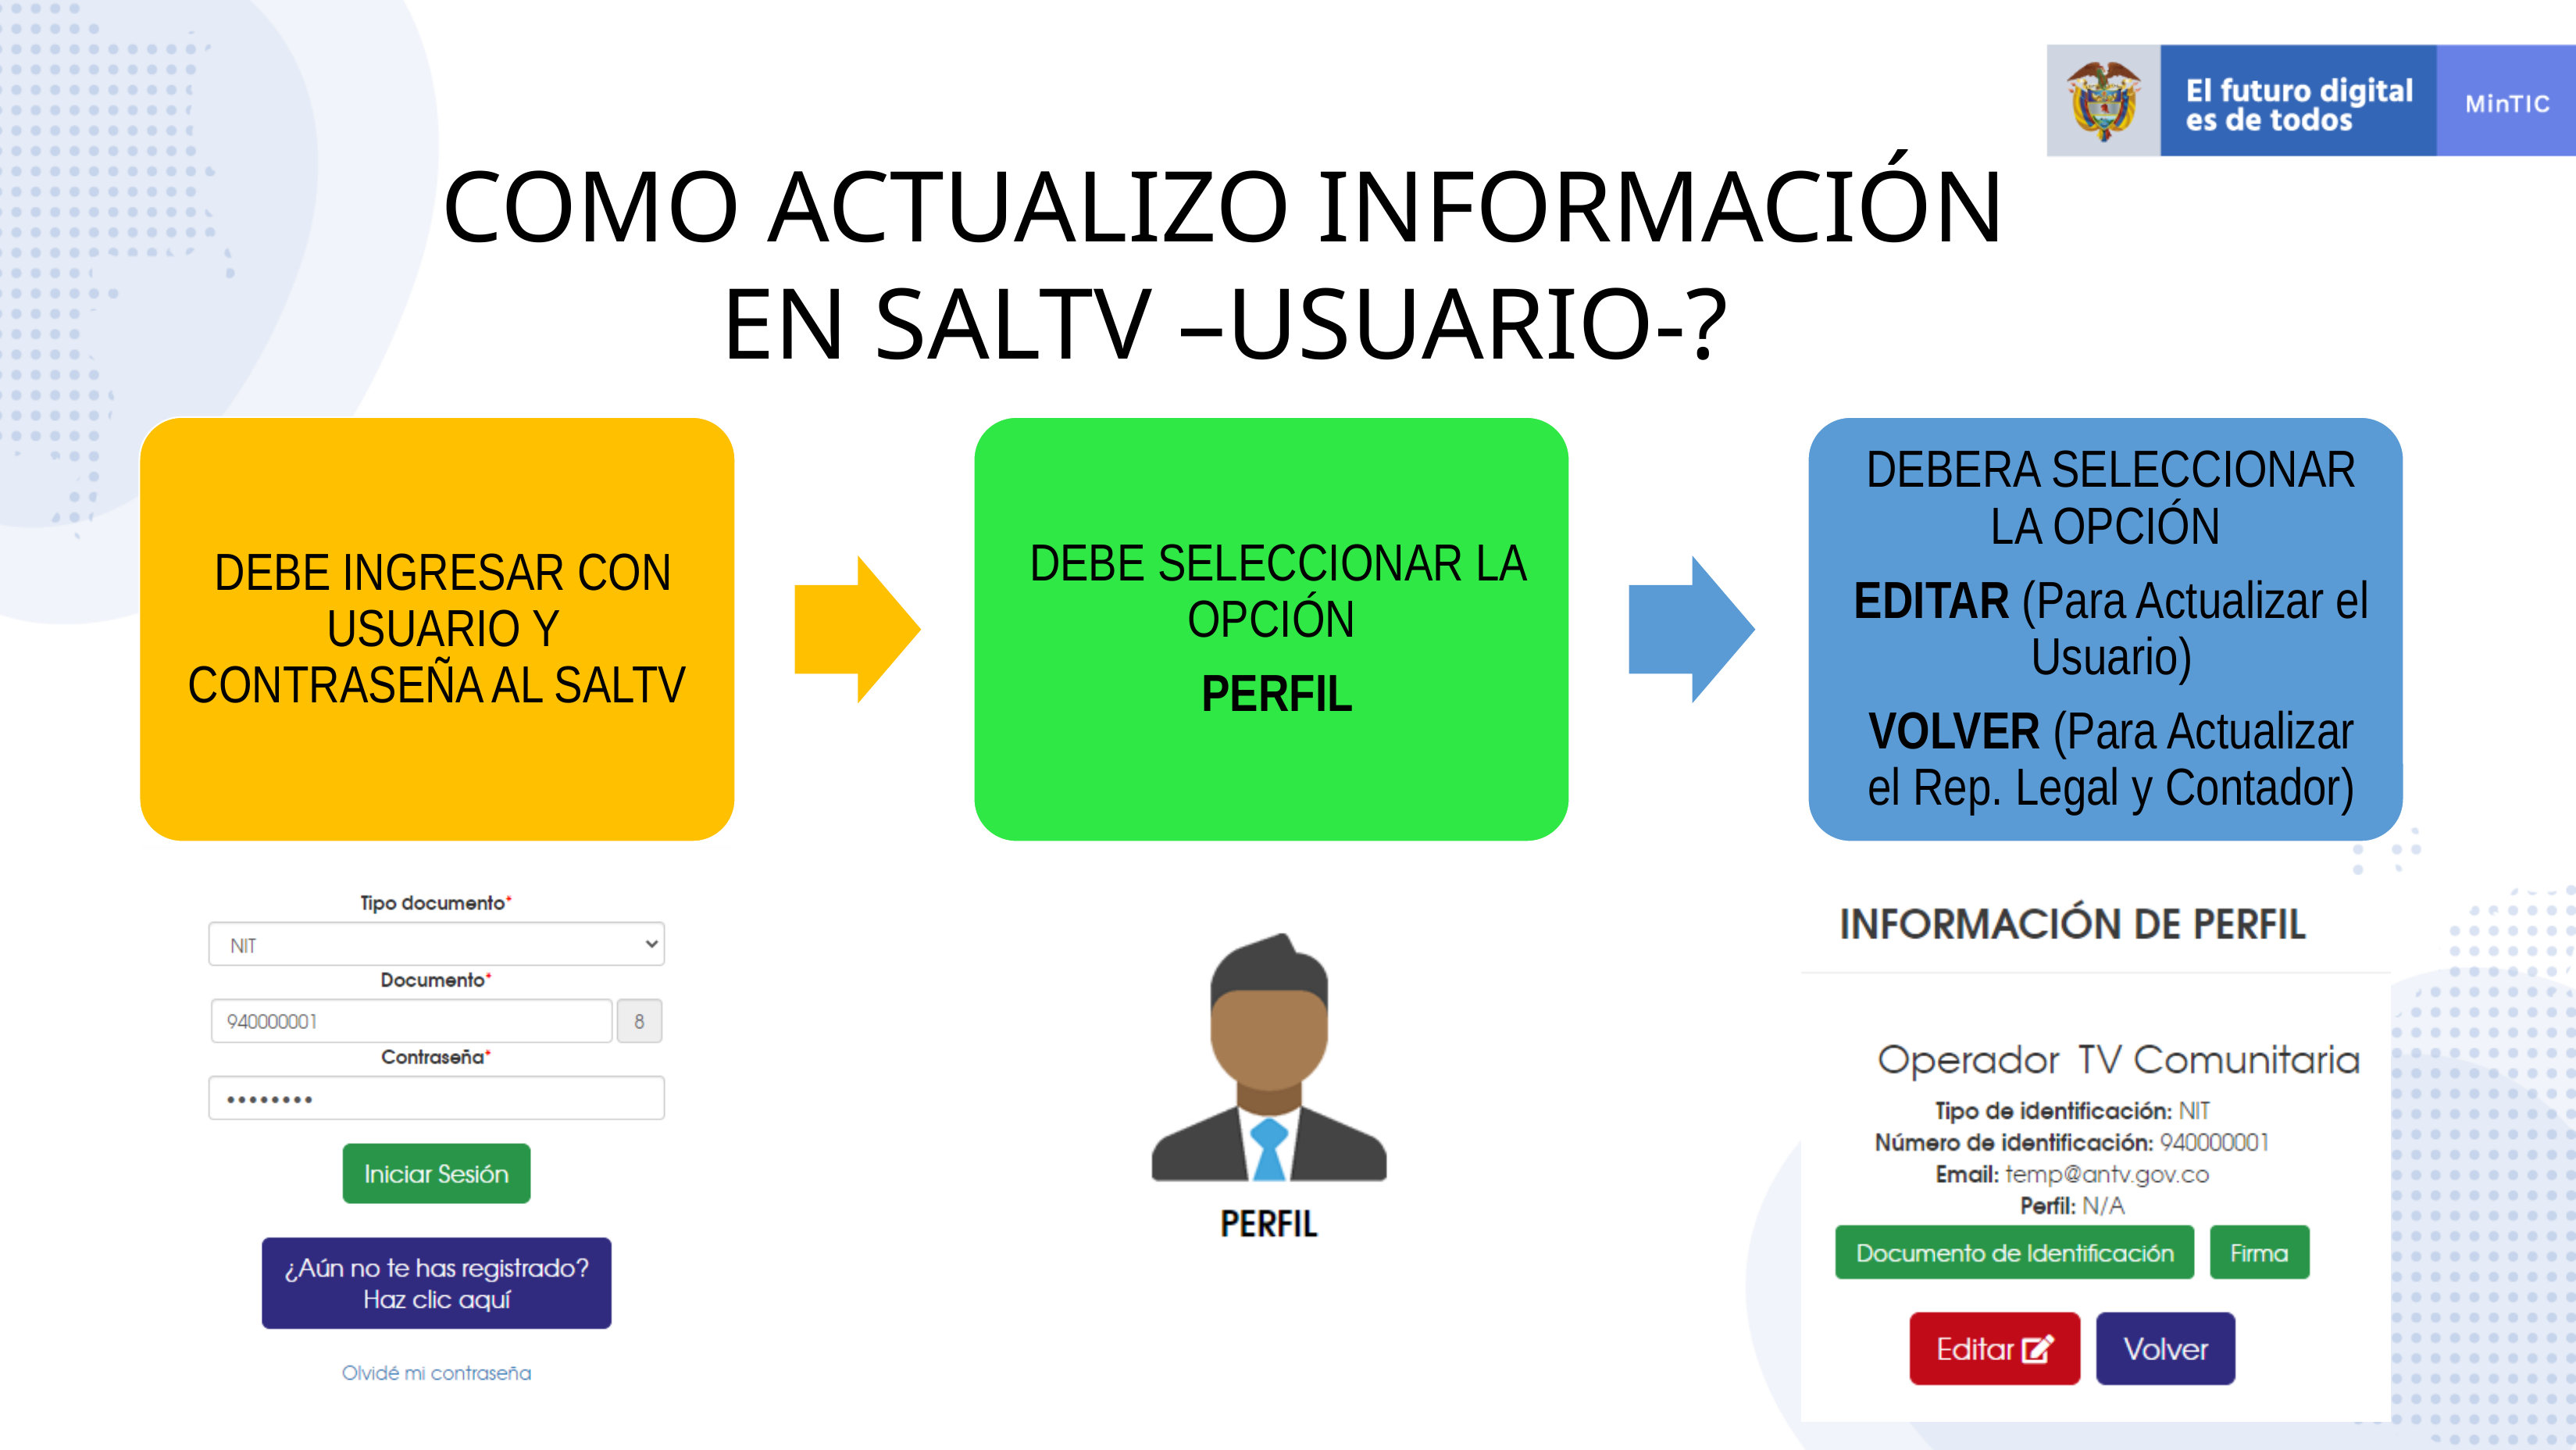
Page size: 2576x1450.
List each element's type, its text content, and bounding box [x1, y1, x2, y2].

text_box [137, 316, 2407, 942]
text_box COMO ACTUALIZO INFORMACIÓN EN SALTV –USUARIO-? [389, 138, 2060, 316]
picture [0, 0, 2576, 1450]
